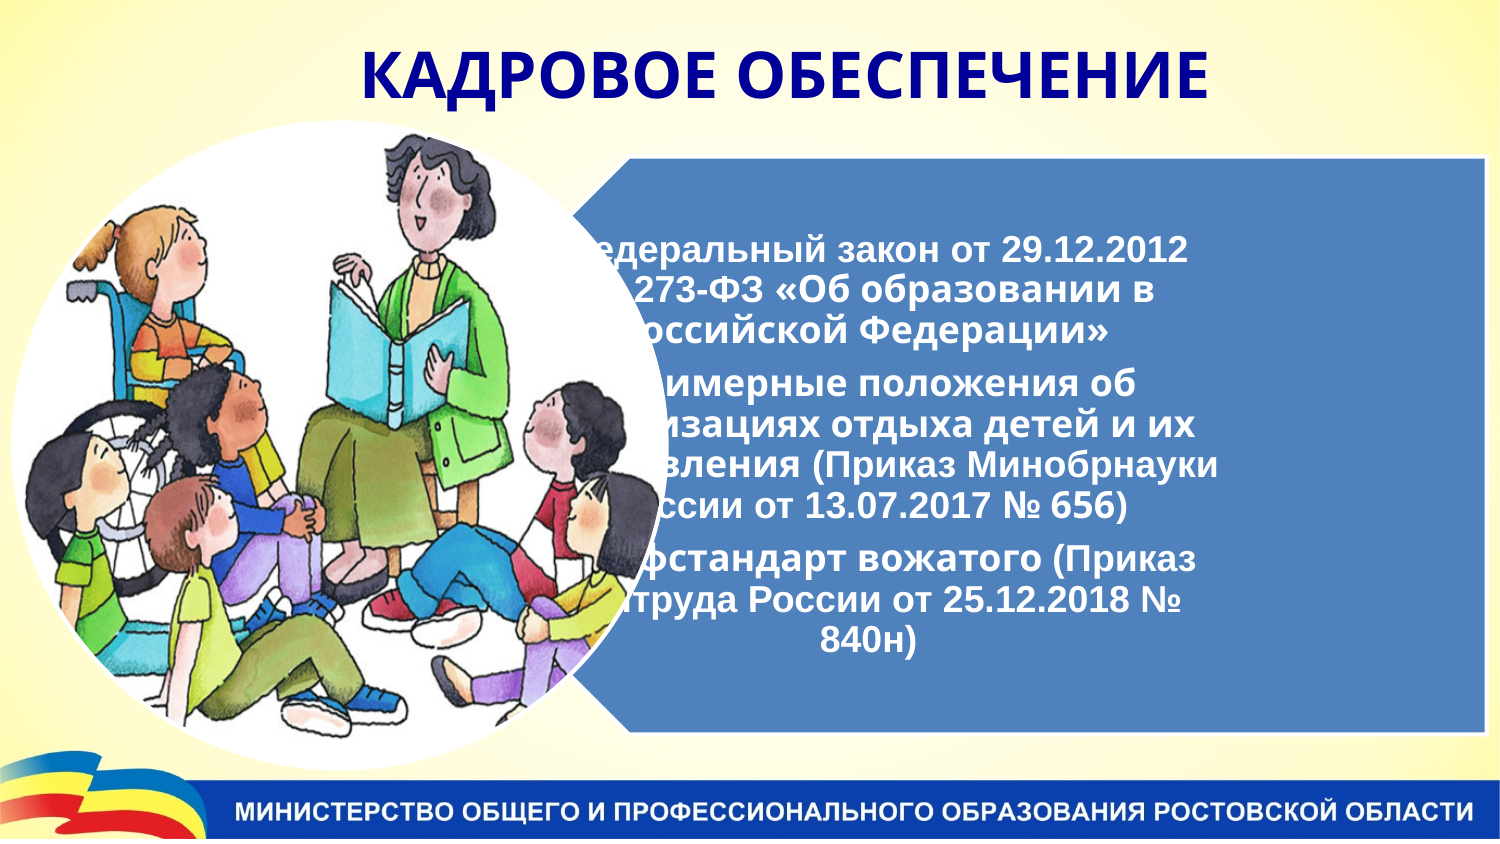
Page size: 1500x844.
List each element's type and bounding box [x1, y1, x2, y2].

text_box [0, 0, 1500, 844]
